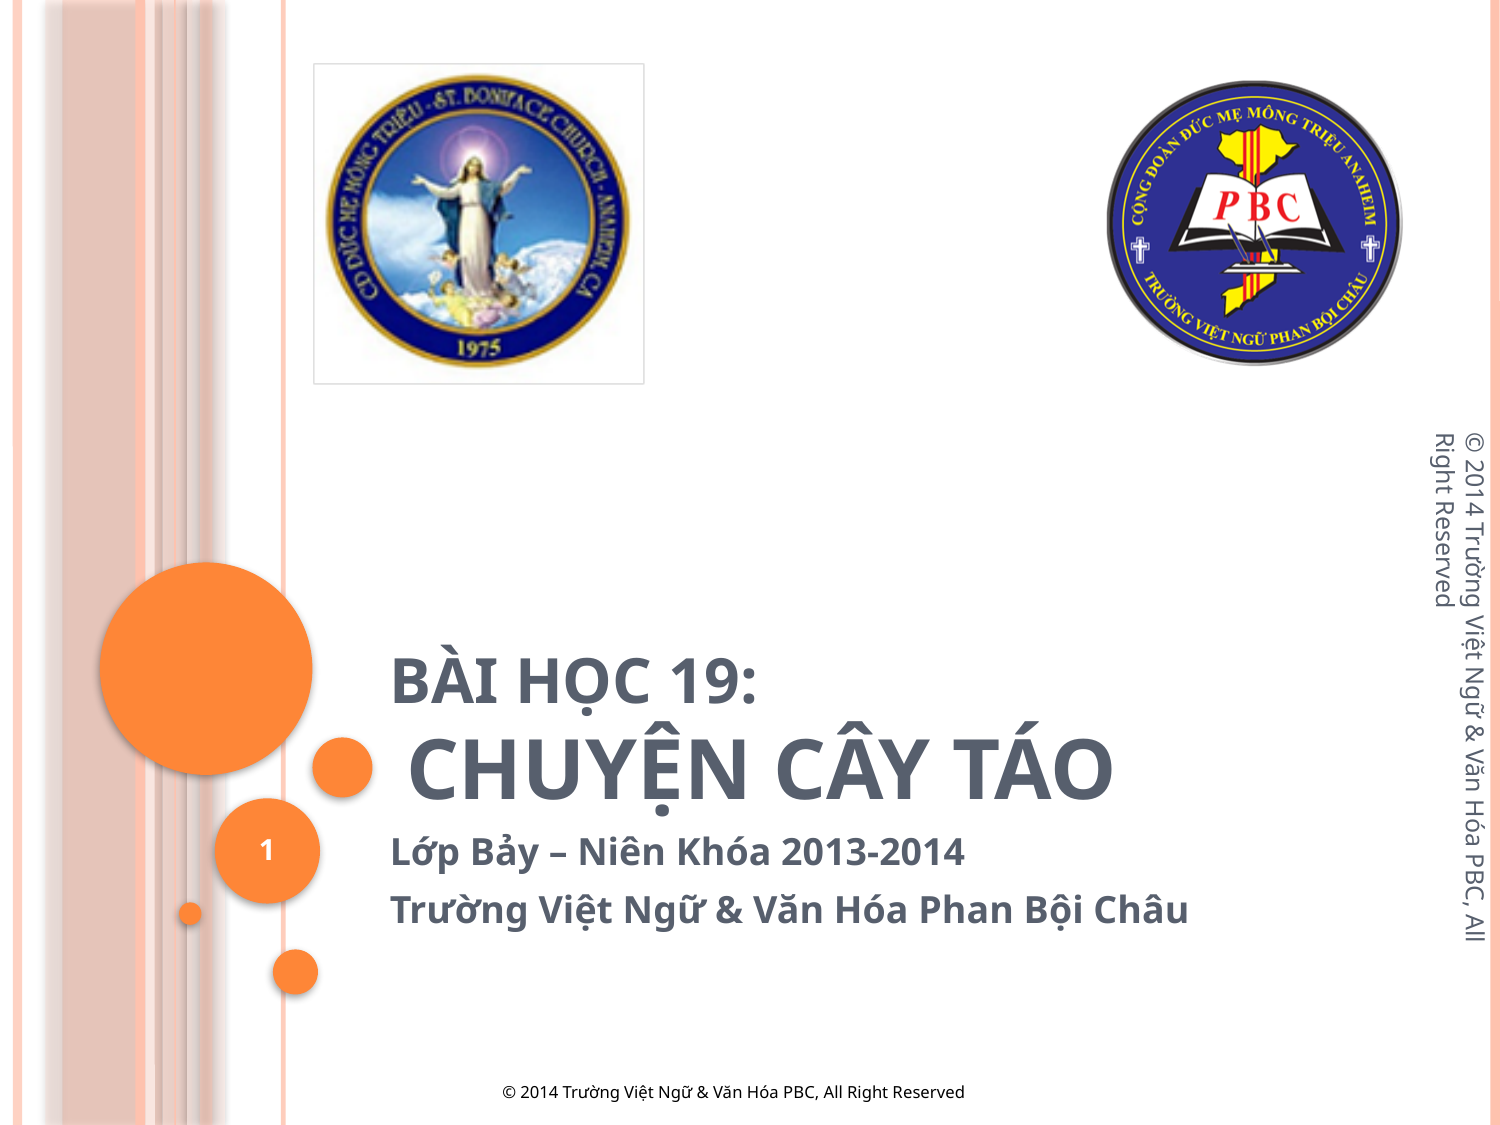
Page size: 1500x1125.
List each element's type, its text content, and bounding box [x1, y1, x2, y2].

picture [1099, 74, 1410, 373]
title Bài Học 19: Chuyện Cây Táo [375, 512, 1388, 820]
subtitle Lớp Bảy – Niên Khóa 2013-2014 Trường Việt Ngữ & Văn Hóa Phan Bội Châu [375, 820, 1388, 1046]
text_box © 2014 Trường Việt Ngữ & Văn Hóa PBC, All Right Reserved [487, 1074, 1038, 1110]
picture [311, 61, 647, 387]
footer © 2014 Trường Việt Ngữ & Văn Hóa PBC, All Right Reserved [1429, 417, 1493, 1018]
slide_number 1 [217, 808, 318, 894]
